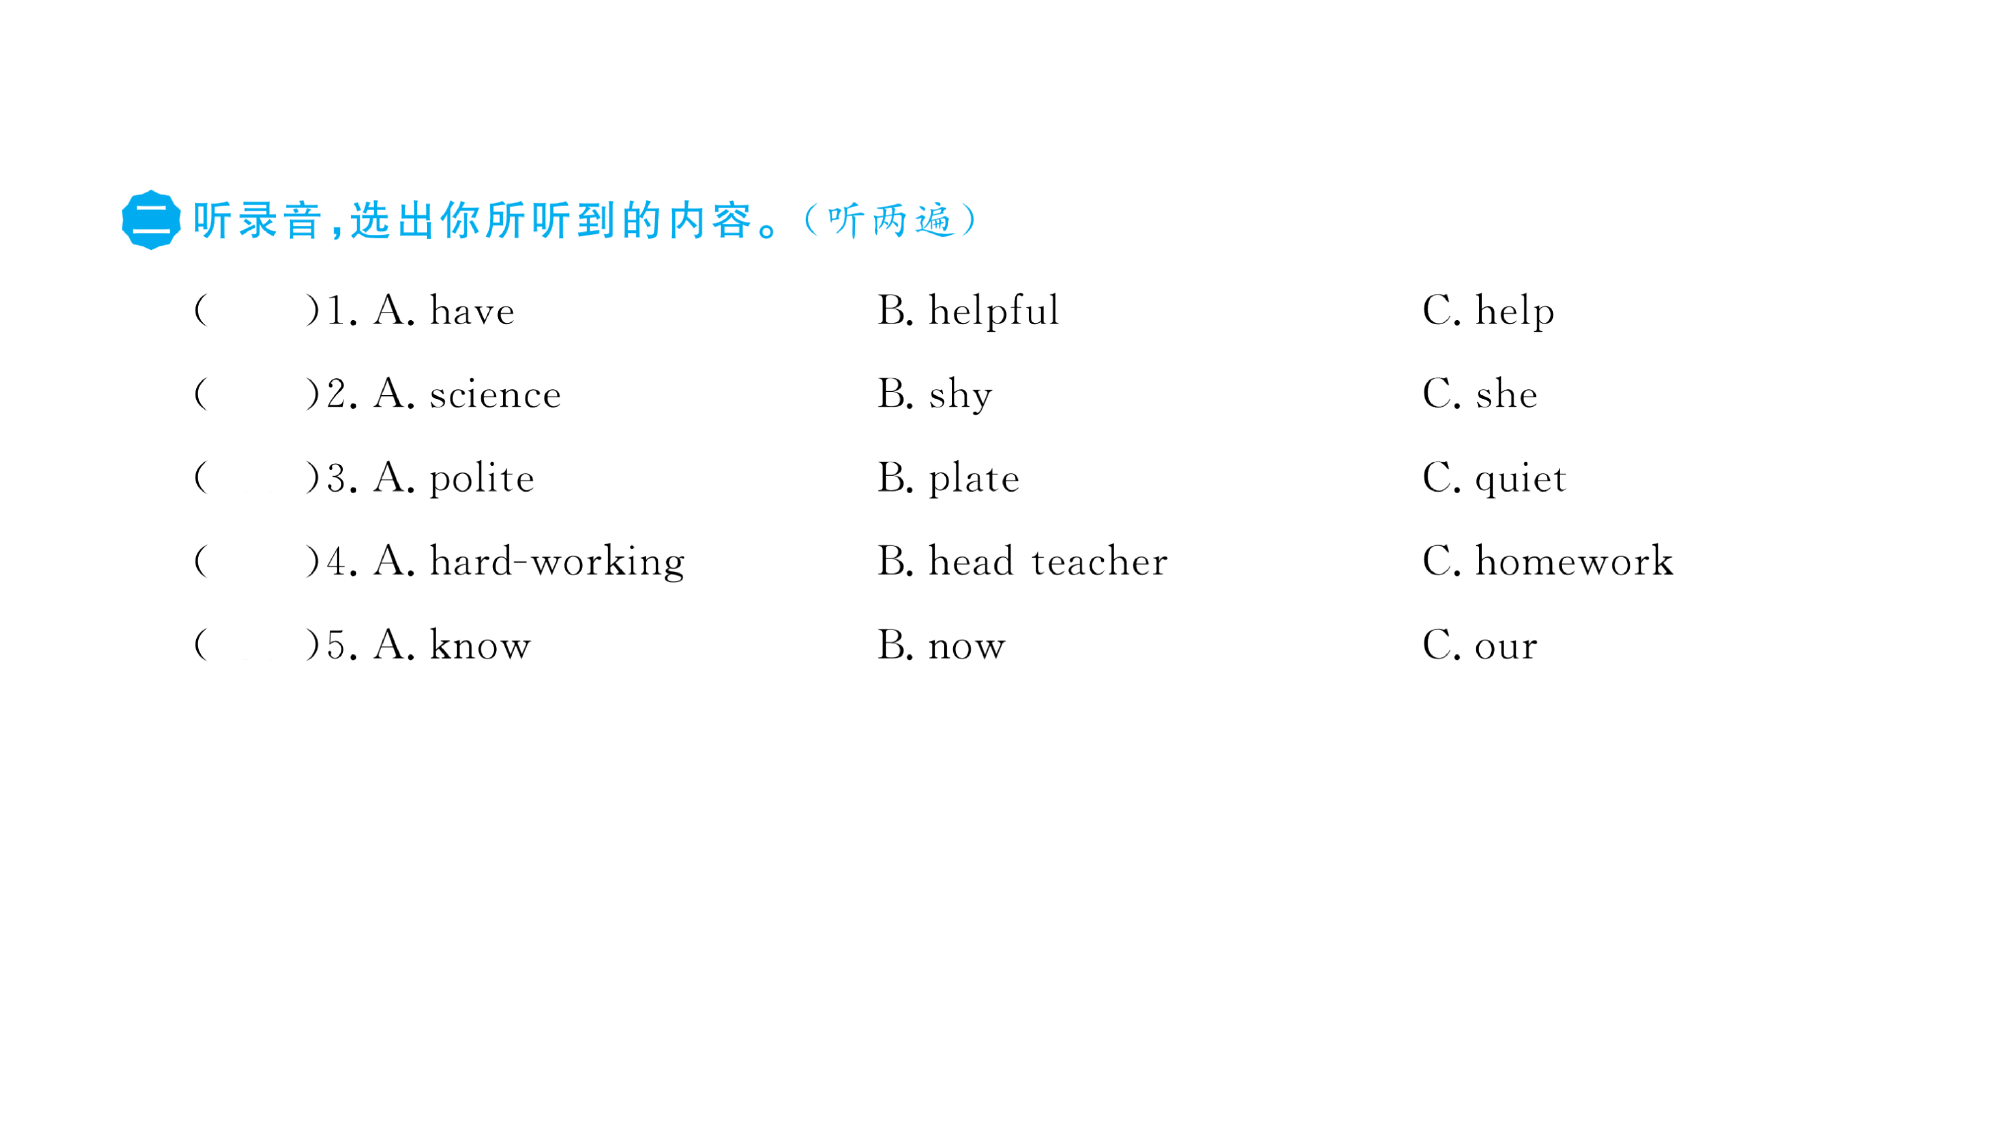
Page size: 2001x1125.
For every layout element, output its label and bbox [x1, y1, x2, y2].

picture [118, 177, 2000, 682]
